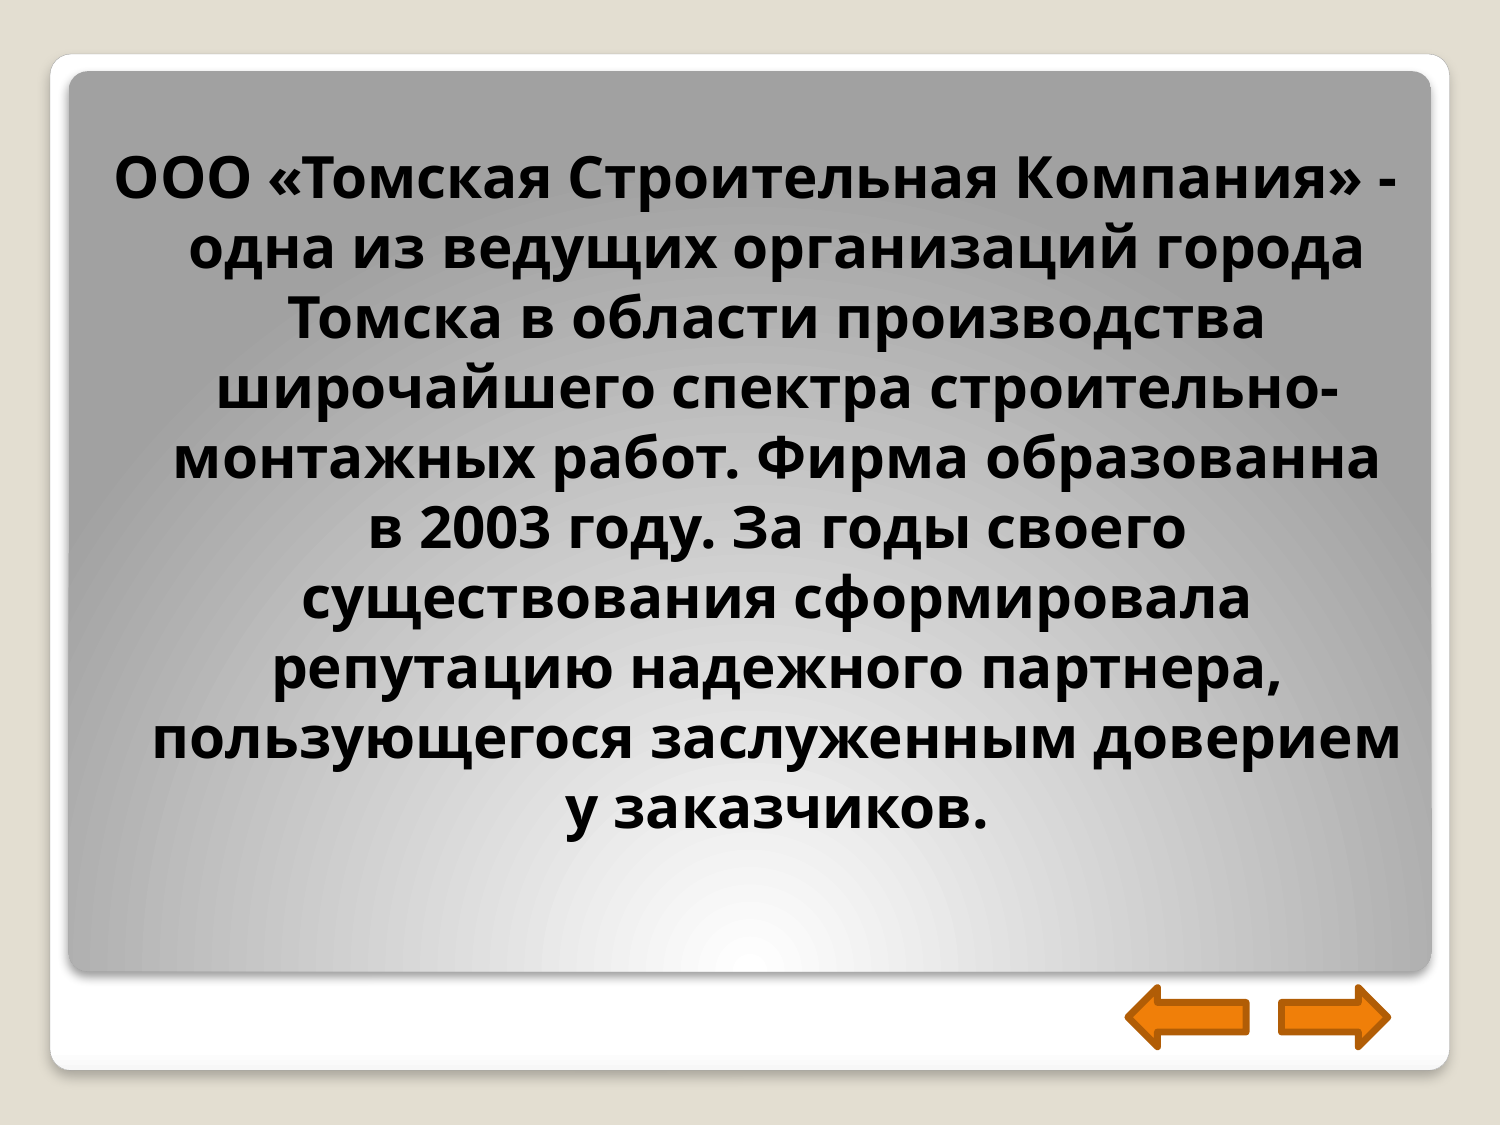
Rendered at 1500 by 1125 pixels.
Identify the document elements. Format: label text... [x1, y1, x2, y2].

text_box [1124, 984, 1250, 1051]
list ООО «Томская Строительная Компания» - одна из ведущих организаций города Томска в области производства широчайшего спектра строительно-монтажных работ. Фирма образованна в 2003 году. За годы своего существования сформировала репутацию надежного партнера, пользующегося заслуженным доверием у заказчиков. [76, 125, 1420, 956]
text_box [1278, 984, 1392, 1051]
